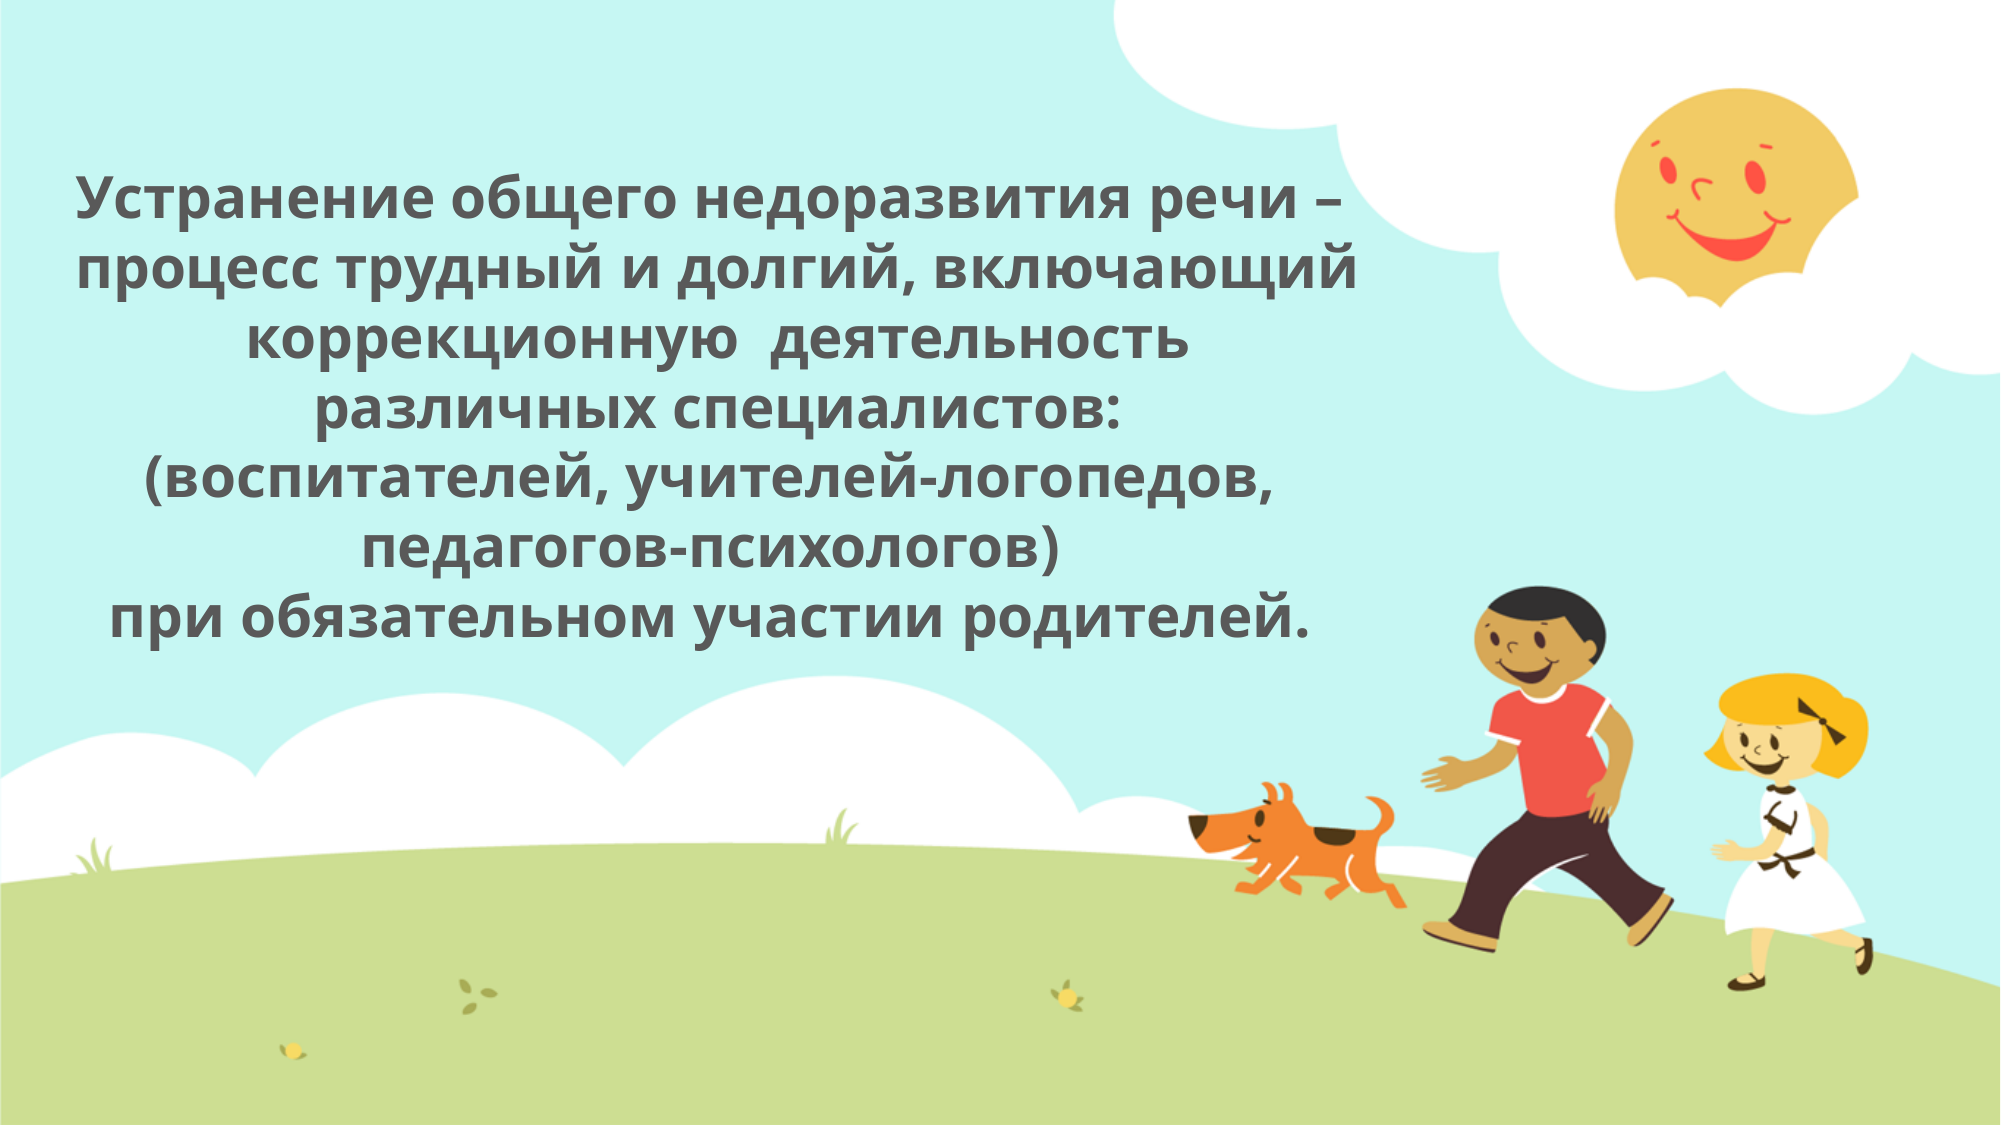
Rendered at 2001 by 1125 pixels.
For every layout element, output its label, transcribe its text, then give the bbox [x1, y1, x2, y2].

picture [0, 0, 2001, 1125]
text_box Устранение общего недоразвития речи – процесс трудный и долгий, включающий коррекционную деятельность различных специалистов: (воспитателей, учителей-логопедов, педагогов-психологов) при обязательном участии родителей. [23, 152, 1413, 657]
